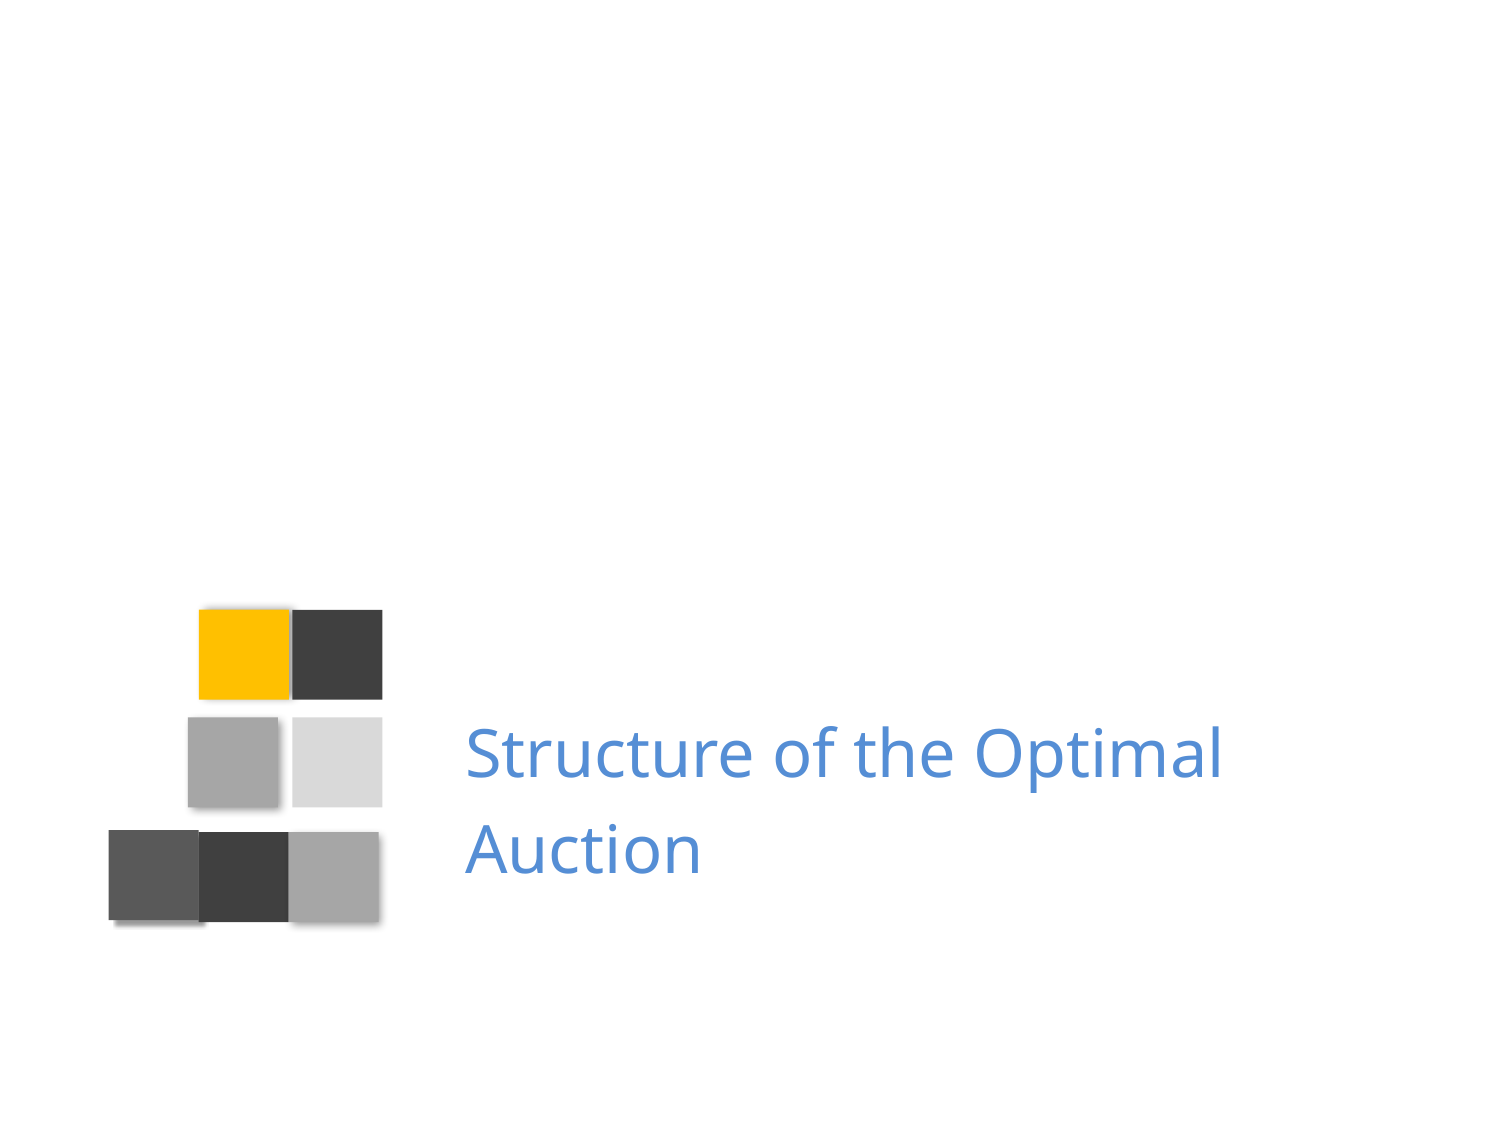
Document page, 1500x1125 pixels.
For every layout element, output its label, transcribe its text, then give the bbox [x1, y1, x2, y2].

title Structure of the Optimal Auction [450, 687, 1438, 911]
